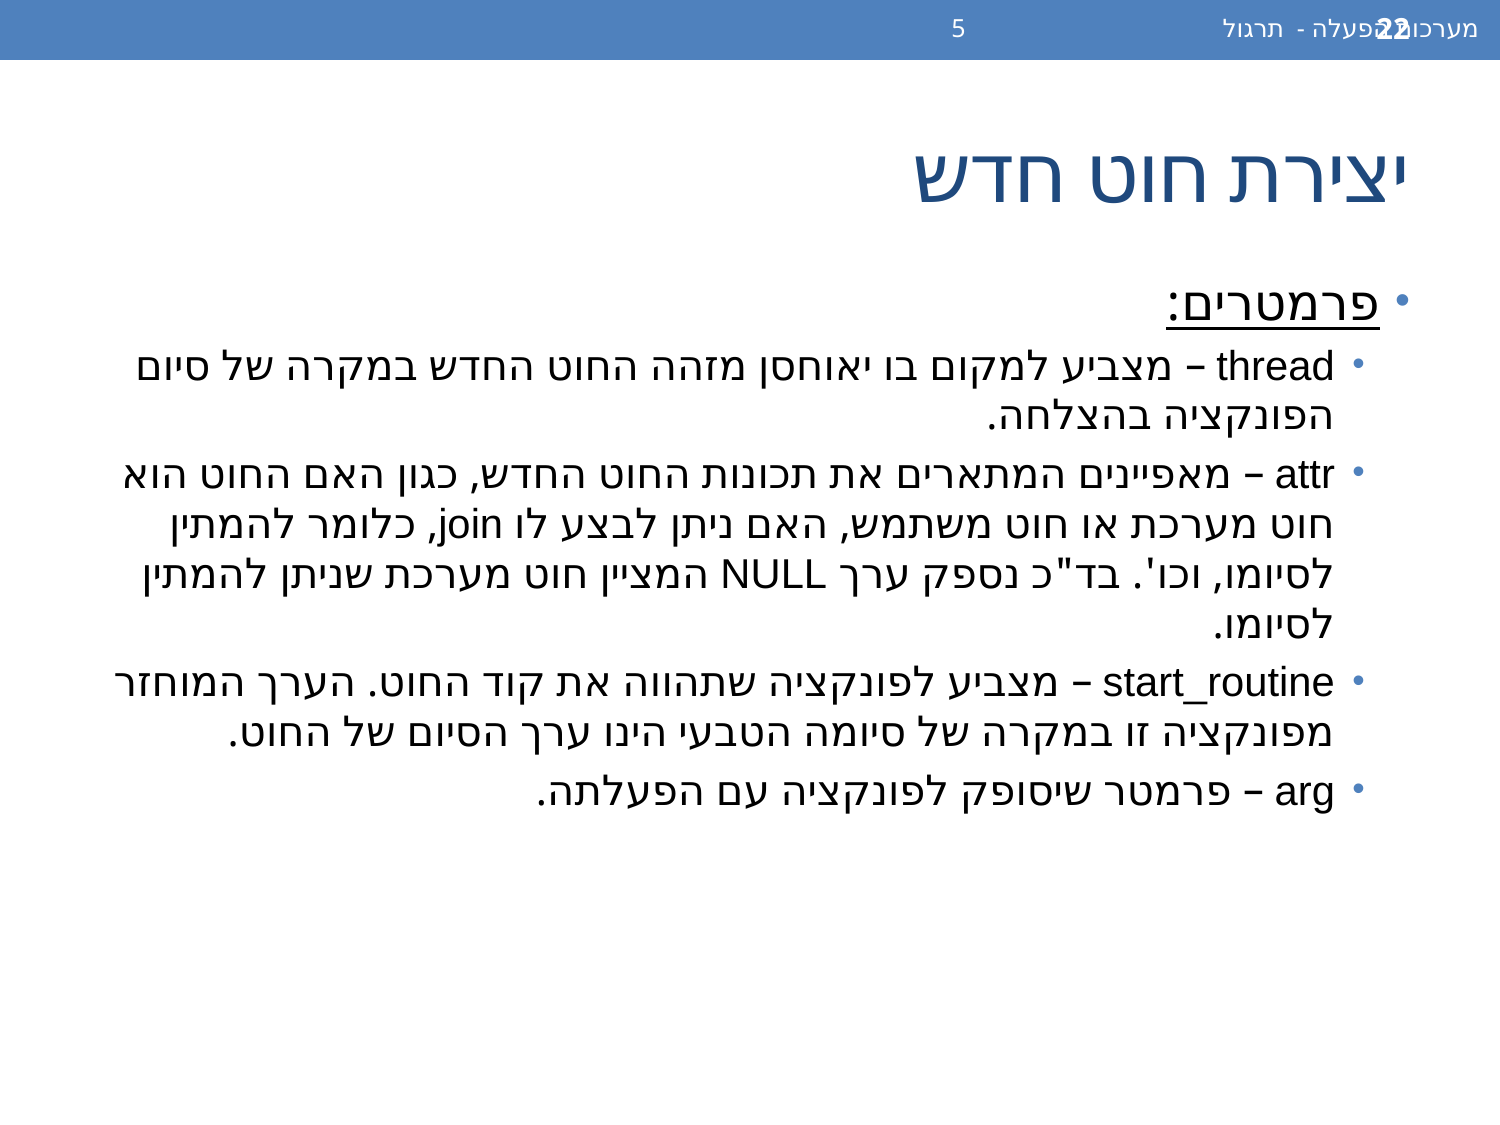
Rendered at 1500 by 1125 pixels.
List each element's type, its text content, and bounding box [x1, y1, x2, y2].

footer מערכות הפעלה - תרגול 5 [562, 3, 1238, 57]
title יצירת חוט חדש [75, 87, 1425, 250]
slide_number 22 [1250, 3, 1425, 57]
list פרמטרים: thread – מצביע למקום בו יאוחסן מזהה החוט החדש במקרה של סיום הפונקציה בהצלחה. attr – מאפיינים המתארים את תכונות החוט החדש, כגון האם החוט הוא חוט מערכת או חוט משתמש, האם ניתן לבצע לו join, כלומר להמתין לסיומו, וכו'. בד"כ נספק ערך NULL המציין חוט מערכת שניתן להמתין לסיומו. start_routine – מצביע לפונקציה שתהווה את קוד החוט. הערך המוחזר מפונקציה זו במקרה של סיומה הטבעי הינו ערך הסיום של החוט. arg – פרמטר שיסופק לפונקציה עם הפעלתה. [75, 262, 1425, 1063]
